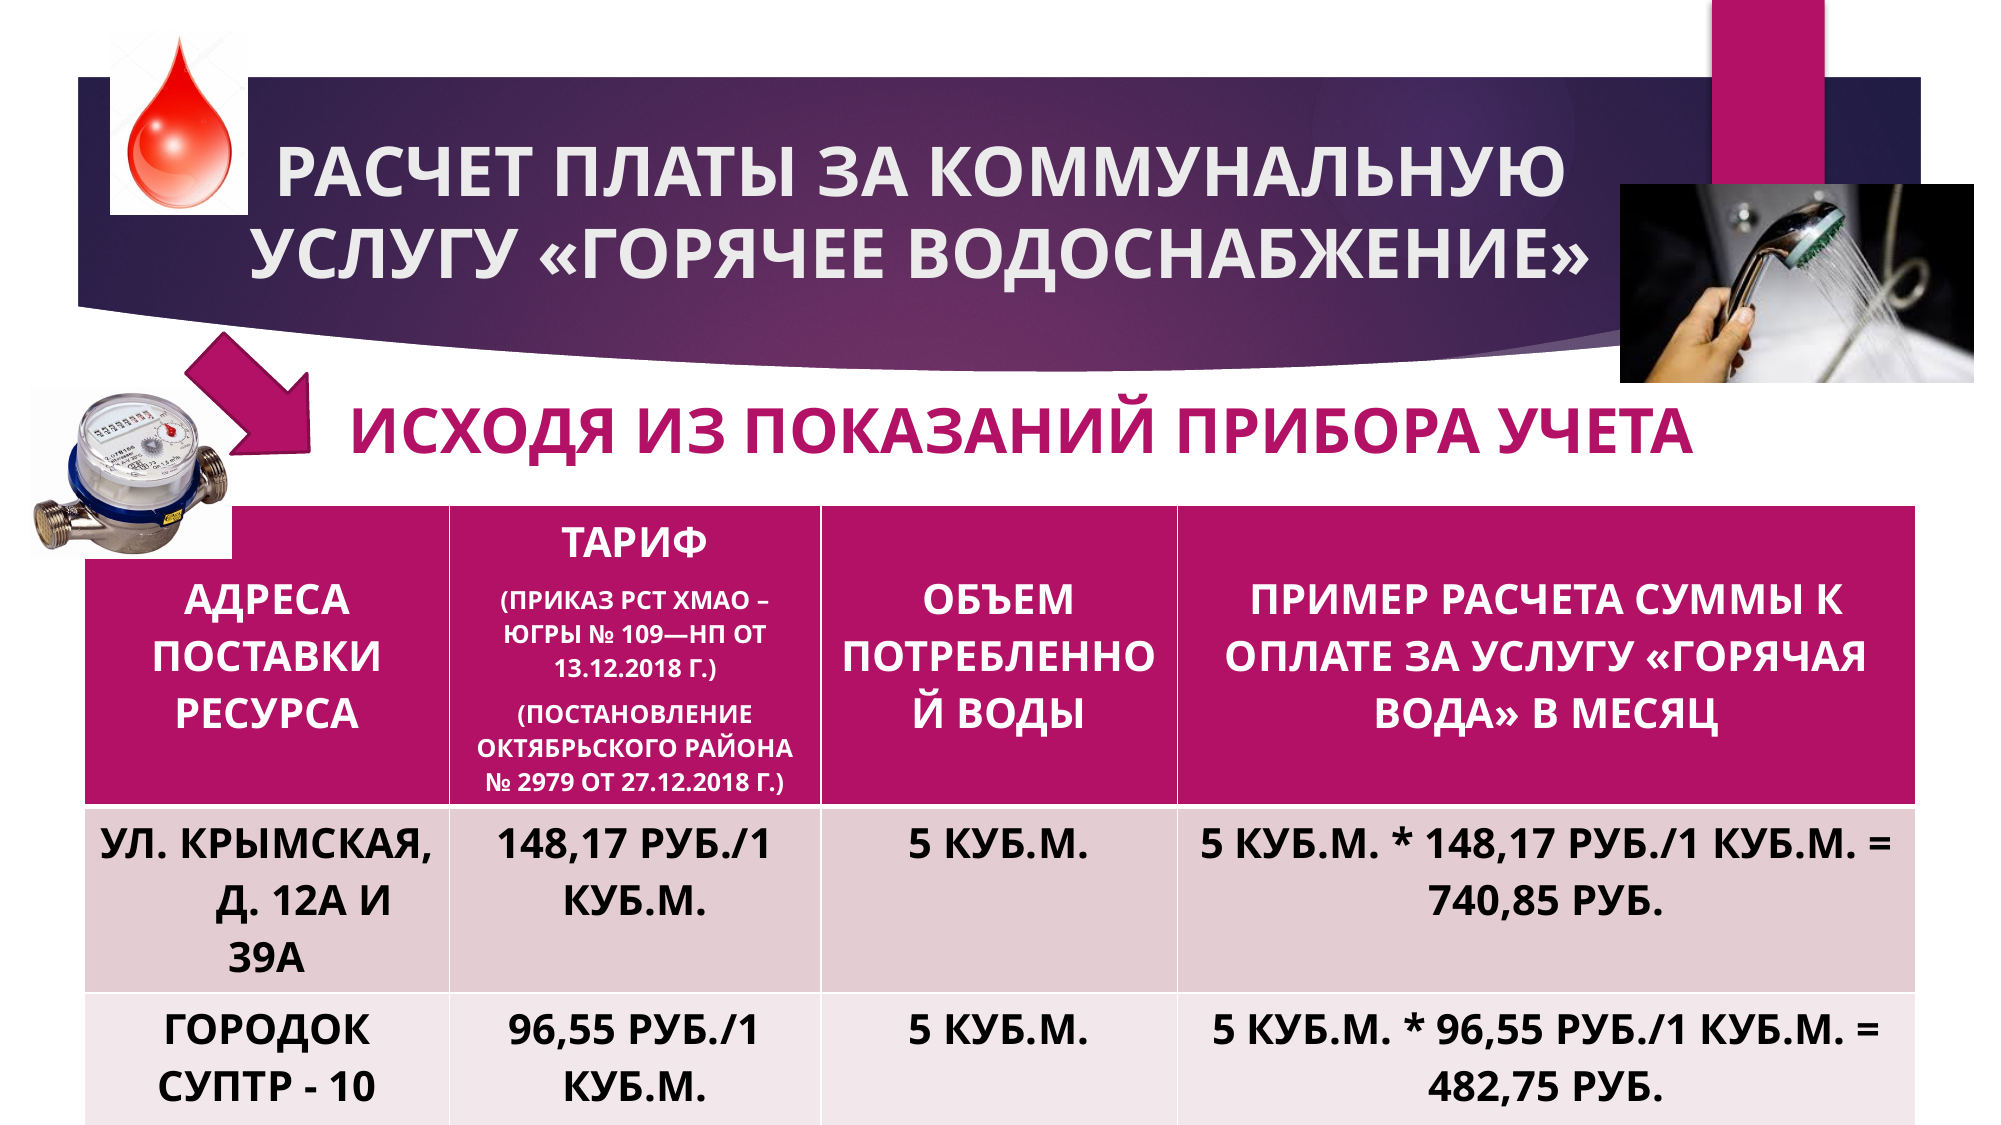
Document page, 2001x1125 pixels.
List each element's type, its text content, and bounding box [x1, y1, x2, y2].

table_cell 5 КУБ.М. [822, 809, 1177, 992]
table_header ПРИМЕР РАСЧЕТА СУММЫ К ОПЛАТЕ ЗА УСЛУГУ «ГОРЯЧАЯ ВОДА» В МЕСЯЦ [1178, 506, 1915, 804]
list ИСХОДЯ ИЗ ПОКАЗАНИЙ ПРИБОРА УЧЕТА [268, 357, 1775, 474]
table_header АДРЕСА ПОСТАВКИ РЕСУРСА [85, 506, 449, 804]
text_box [184, 331, 311, 456]
picture [1620, 184, 1975, 384]
table_cell 148,17 РУБ./1 КУБ.М. [450, 809, 820, 992]
title РАСЧЕТ ПЛАТЫ ЗА КОММУНАЛЬНУЮ УСЛУГУ «ГОРЯЧЕЕ ВОДОСНАБЖЕНИЕ» [211, 123, 1650, 297]
table_cell УЛ. КРЫМСКАЯ, Д. 12А И 39А [85, 809, 449, 992]
table_cell 5 КУБ.М. * 148,17 РУБ./1 КУБ.М. = 740,85 РУБ. [1178, 809, 1915, 992]
picture [30, 387, 232, 560]
table_header ТАРИФ (ПРИКАЗ РСТ ХМАО – ЮГРЫ № 109—НП ОТ 13.12.2018 Г.) (ПОСТАНОВЛЕНИЕ ОКТЯБРЬСКОГО РАЙОНА № 2979 ОТ 27.12.2018 Г.) [450, 506, 820, 804]
table_cell 96,55 РУБ./1 КУБ.М. [450, 994, 820, 1125]
table_cell ГОРОДОК СУПТР - 10 [85, 994, 449, 1125]
table_cell 5 КУБ.М. * 96,55 РУБ./1 КУБ.М. = 482,75 РУБ. [1178, 994, 1915, 1125]
table_cell 5 КУБ.М. [822, 994, 1177, 1125]
picture [110, 31, 248, 216]
table_header ОБЪЕМ ПОТРЕБЛЕННОЙ ВОДЫ [822, 506, 1177, 804]
